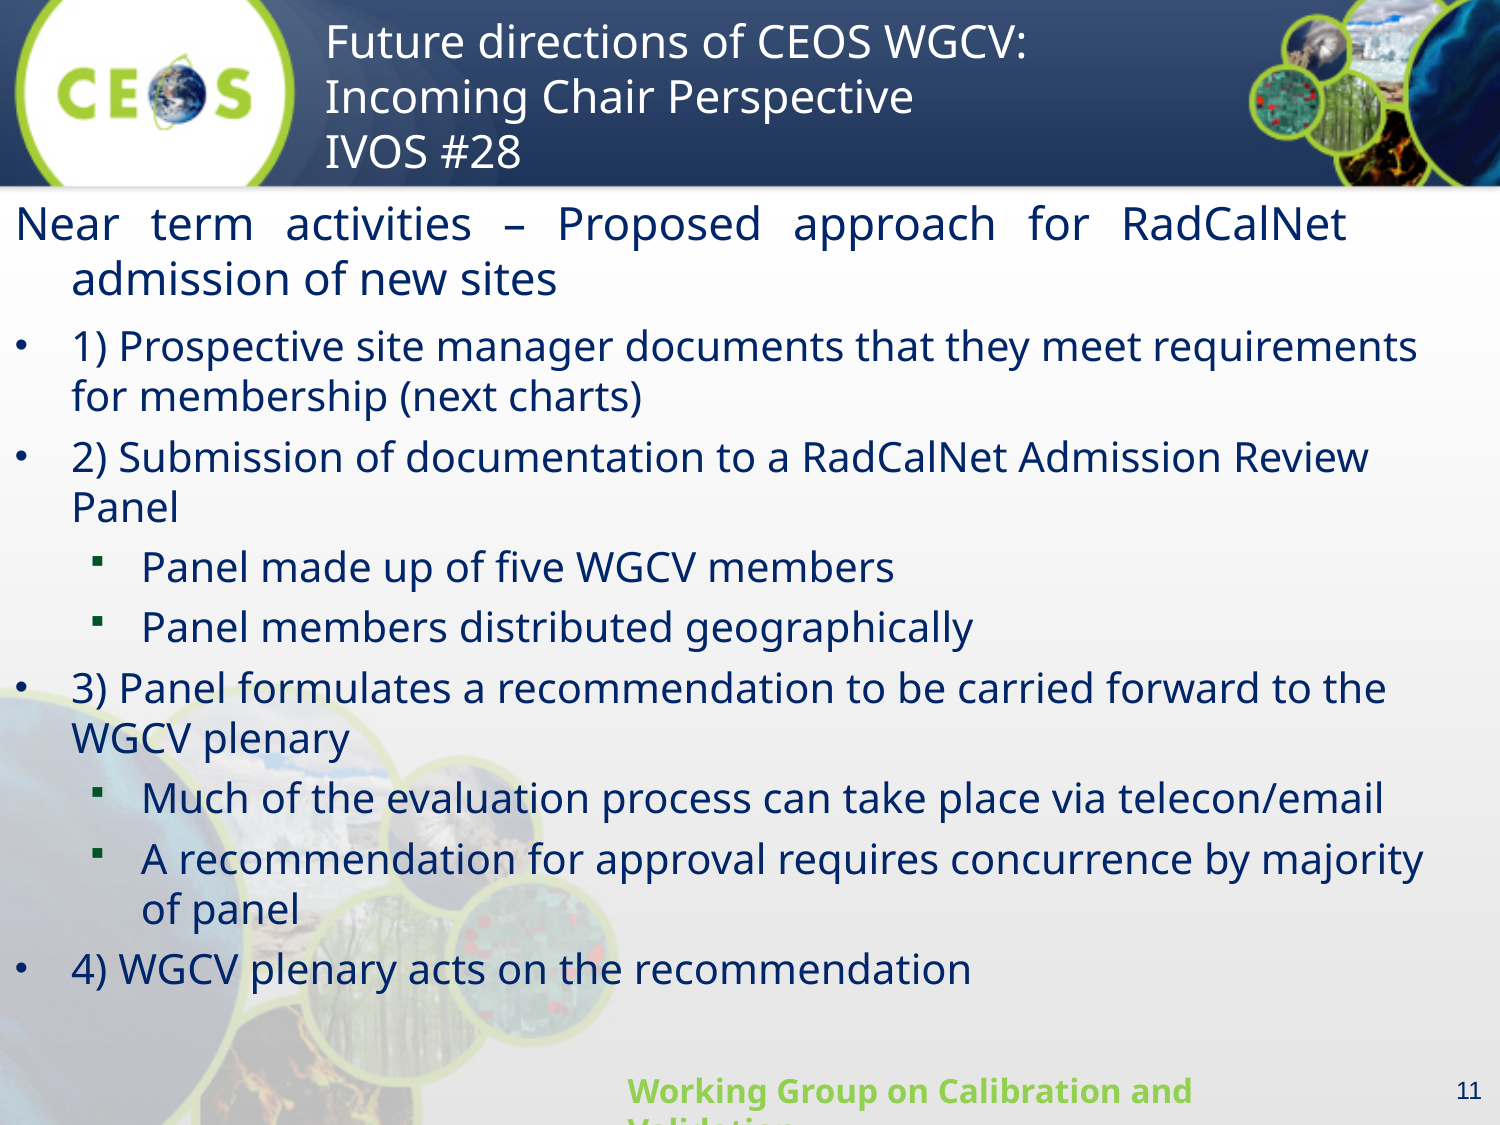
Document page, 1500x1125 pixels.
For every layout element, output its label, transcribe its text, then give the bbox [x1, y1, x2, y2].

list 1) Prospective site manager documents that they meet requirements for membership (next charts) 2) Submission of documentation to a RadCalNet Admission Review Panel Panel made up of five WGCV members Panel members distributed geographically 3) Panel formulates a recommendation to be carried forward to the WGCV plenary Much of the evaluation process can take place via telecon/email A recommendation for approval requires concurrence by majority of panel 4) WGCV plenary acts on the recommendation [0, 312, 1450, 1063]
list Near term activities – Proposed approach for RadCalNet admission of new sites [0, 187, 1363, 312]
picture [0, 0, 1500, 1125]
